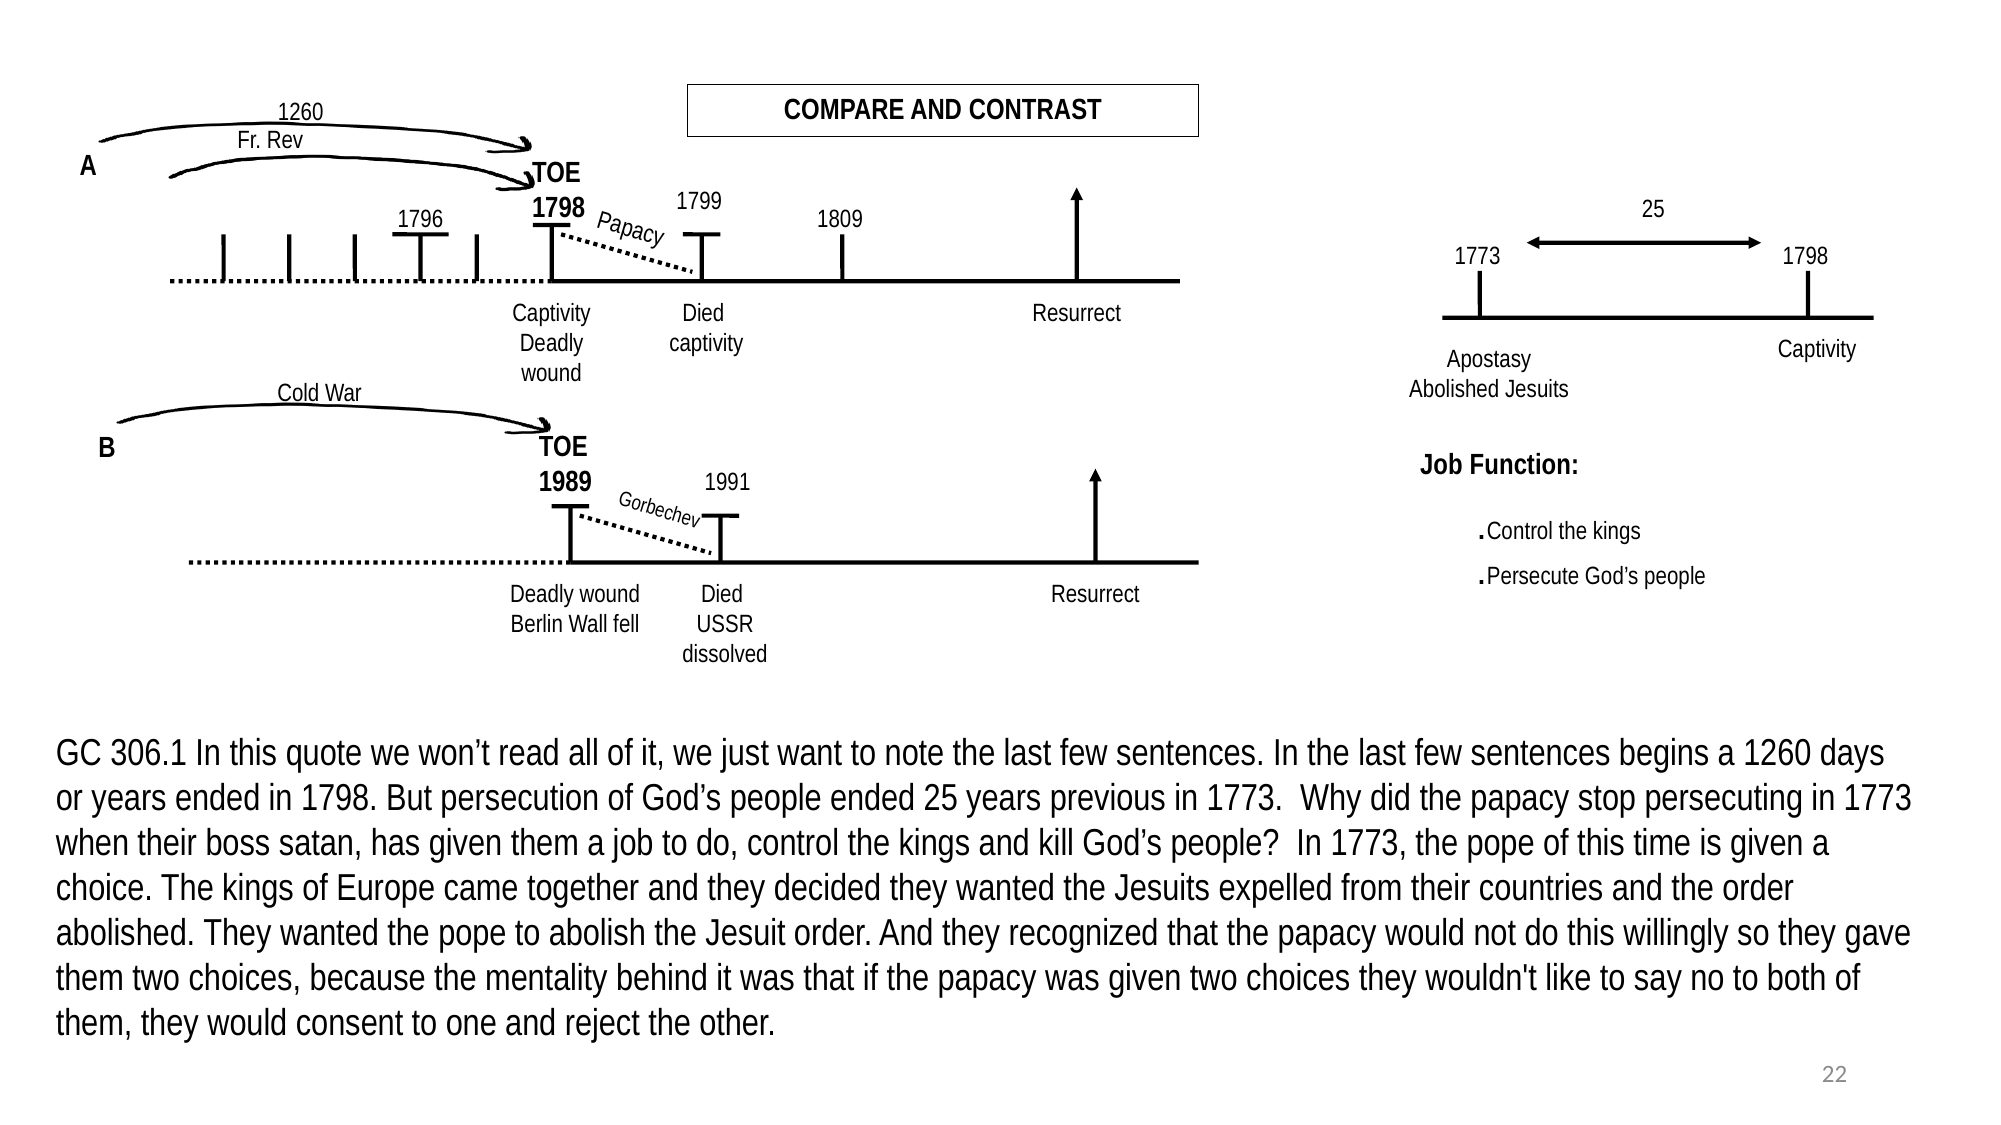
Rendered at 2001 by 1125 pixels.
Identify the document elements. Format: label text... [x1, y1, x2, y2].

text_box 1796 [387, 196, 454, 235]
text_box B [92, 421, 130, 469]
text_box [1089, 468, 1102, 563]
text_box 1799 [664, 178, 735, 221]
text_box 1773 [1442, 233, 1513, 276]
text_box 1798 [1770, 233, 1841, 276]
text_box GC 306.1 In this quote we won’t read all of it, we just want to note the last few sentences. In the last few sentences begins a 1260 days or years ended in 1798. But persecution of God’s people ended 25 years previous in 1773. Why did the papacy stop persecuting in 1773 when their boss satan, has given them a job to do, control the kings and kill God’s people? In 1773, the pope of this time is given a choice. The kings of Europe came together and they decided they wanted the Jesuits expelled from their countries and the order abolished. They wanted the pope to abolish the Jesuit order. And they recognized that the papacy would not do this willingly so they gave them two choices, because the mentality behind it was that if the papacy was given two choices they wouldn't like to say no to both of them, they would consent to one and reject the other. [41, 720, 1935, 1051]
text_box 1991 [692, 459, 763, 503]
text_box COMPARE AND CONTRAST [687, 84, 1199, 136]
text_box Cold War [247, 370, 393, 398]
text_box Resurrect [1039, 571, 1152, 619]
text_box A [73, 140, 112, 188]
text_box Died USSR dissolved [673, 571, 777, 675]
text_box Captivity [1761, 326, 1874, 374]
text_box Died captivity [654, 290, 758, 366]
text_box 25 [1611, 186, 1696, 230]
text_box Job Function: [1414, 439, 1705, 487]
text_box 1809 [804, 196, 876, 240]
text_box Resurrect [1020, 290, 1133, 338]
slide_number 22 [1412, 1051, 1863, 1103]
text_box [1070, 187, 1083, 282]
text_box TOE 1798 [526, 147, 604, 246]
text_box Captivity Deadly wound [486, 290, 618, 394]
picture [115, 398, 557, 436]
text_box Papacy [604, 197, 678, 260]
text_box .Control the kings .Persecute God’s people [1470, 495, 1771, 627]
picture [96, 117, 540, 193]
text_box [73, 112, 1199, 685]
text_box Deadly wound Berlin Wall fell [495, 571, 655, 647]
text_box Apostasy Abolished Jesuits [1395, 336, 1583, 412]
text_box Gorbechev [603, 476, 715, 547]
text_box [1526, 236, 1762, 249]
text_box [1395, 195, 1874, 581]
text_box 1260 [228, 88, 374, 117]
text_box TOE 1989 [532, 421, 599, 497]
